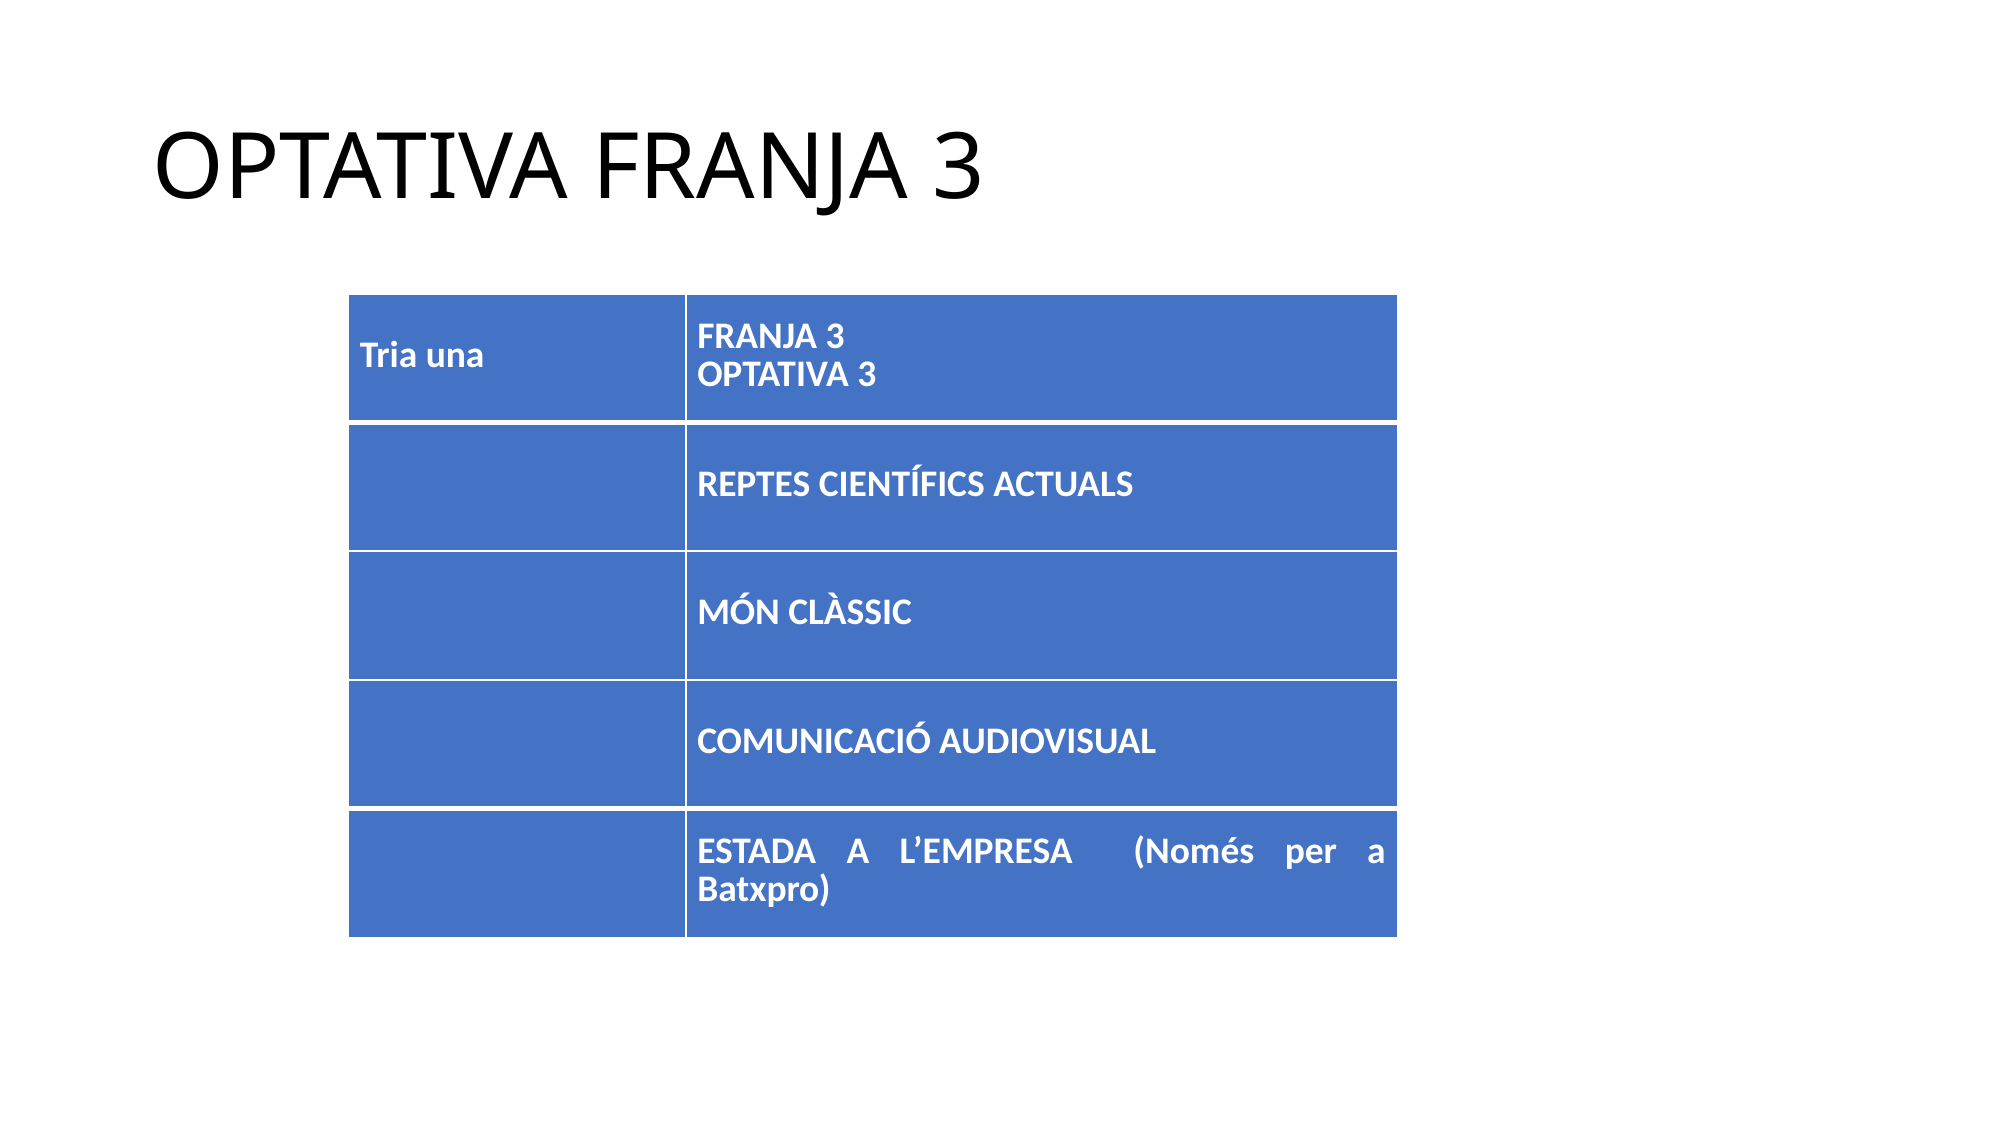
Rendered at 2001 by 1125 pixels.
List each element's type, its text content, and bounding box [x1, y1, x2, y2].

table_header FRANJA 3 OPTATIVA 3 [687, 295, 1397, 420]
table_cell COMUNICACIÓ AUDIOVISUAL [687, 681, 1397, 806]
table_cell [349, 681, 685, 806]
table_header Tria una [349, 295, 685, 420]
table_cell [349, 425, 685, 550]
table_cell [349, 811, 685, 937]
table_cell REPTES CIENTÍFICS ACTUALS [687, 425, 1397, 550]
table_cell [349, 552, 685, 679]
title OPTATIVA FRANJA 3 [137, 59, 1863, 278]
table_cell ESTADA A L’EMPRESA (Només per a Batxpro) [687, 811, 1397, 937]
table_cell MÓN CLÀSSIC [687, 552, 1397, 679]
